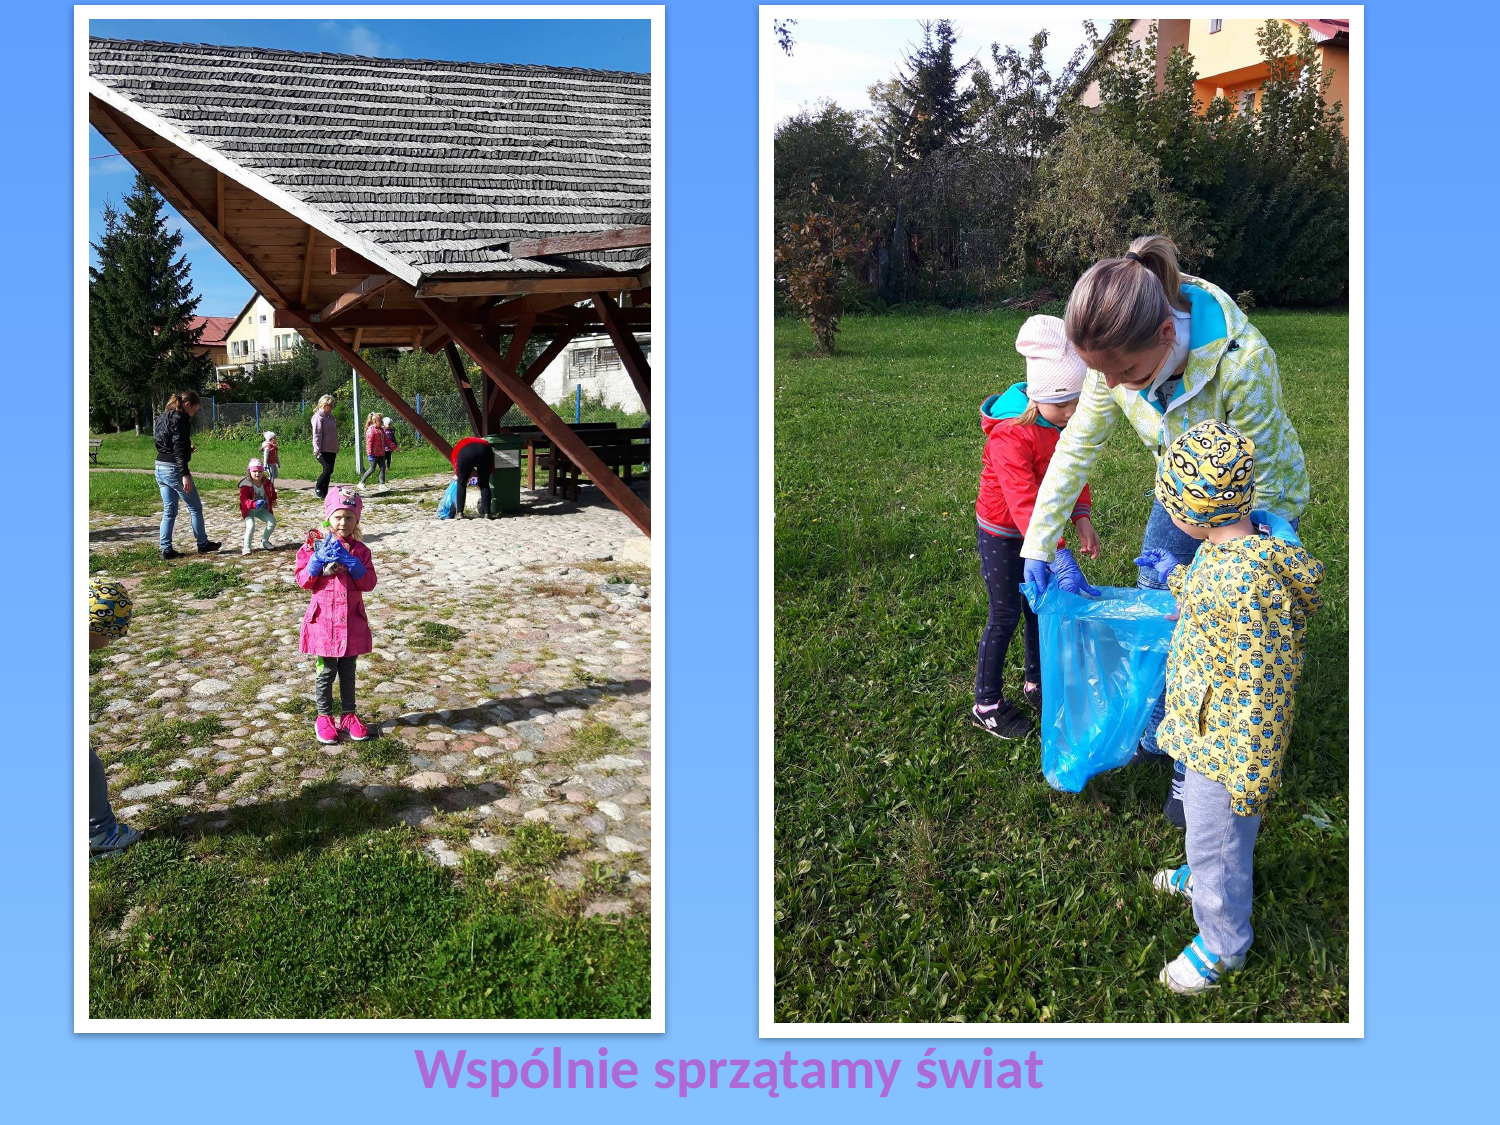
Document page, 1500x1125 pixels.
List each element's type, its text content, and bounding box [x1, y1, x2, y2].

text_box Wspólnie sprzątamy świat [399, 1023, 1060, 1109]
picture [88, 18, 651, 1019]
picture [773, 18, 1350, 1024]
